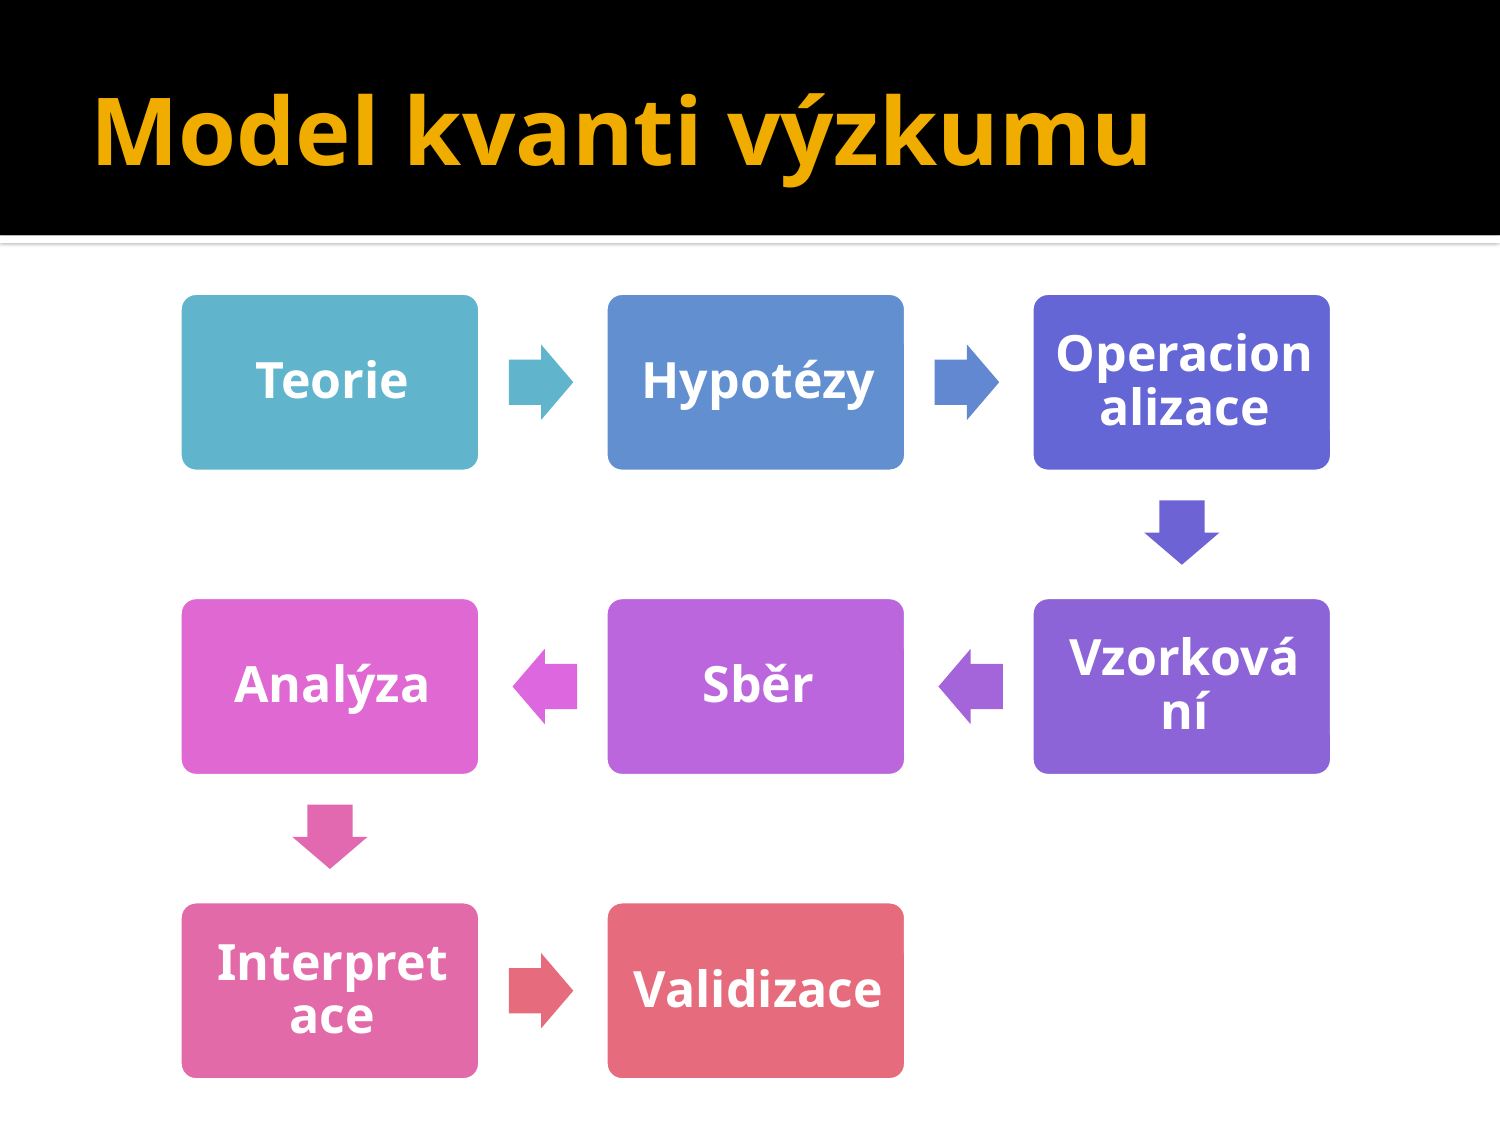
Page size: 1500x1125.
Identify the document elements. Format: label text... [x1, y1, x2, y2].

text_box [123, 290, 1388, 1083]
title Model kvanti výzkumu [75, 25, 1425, 231]
